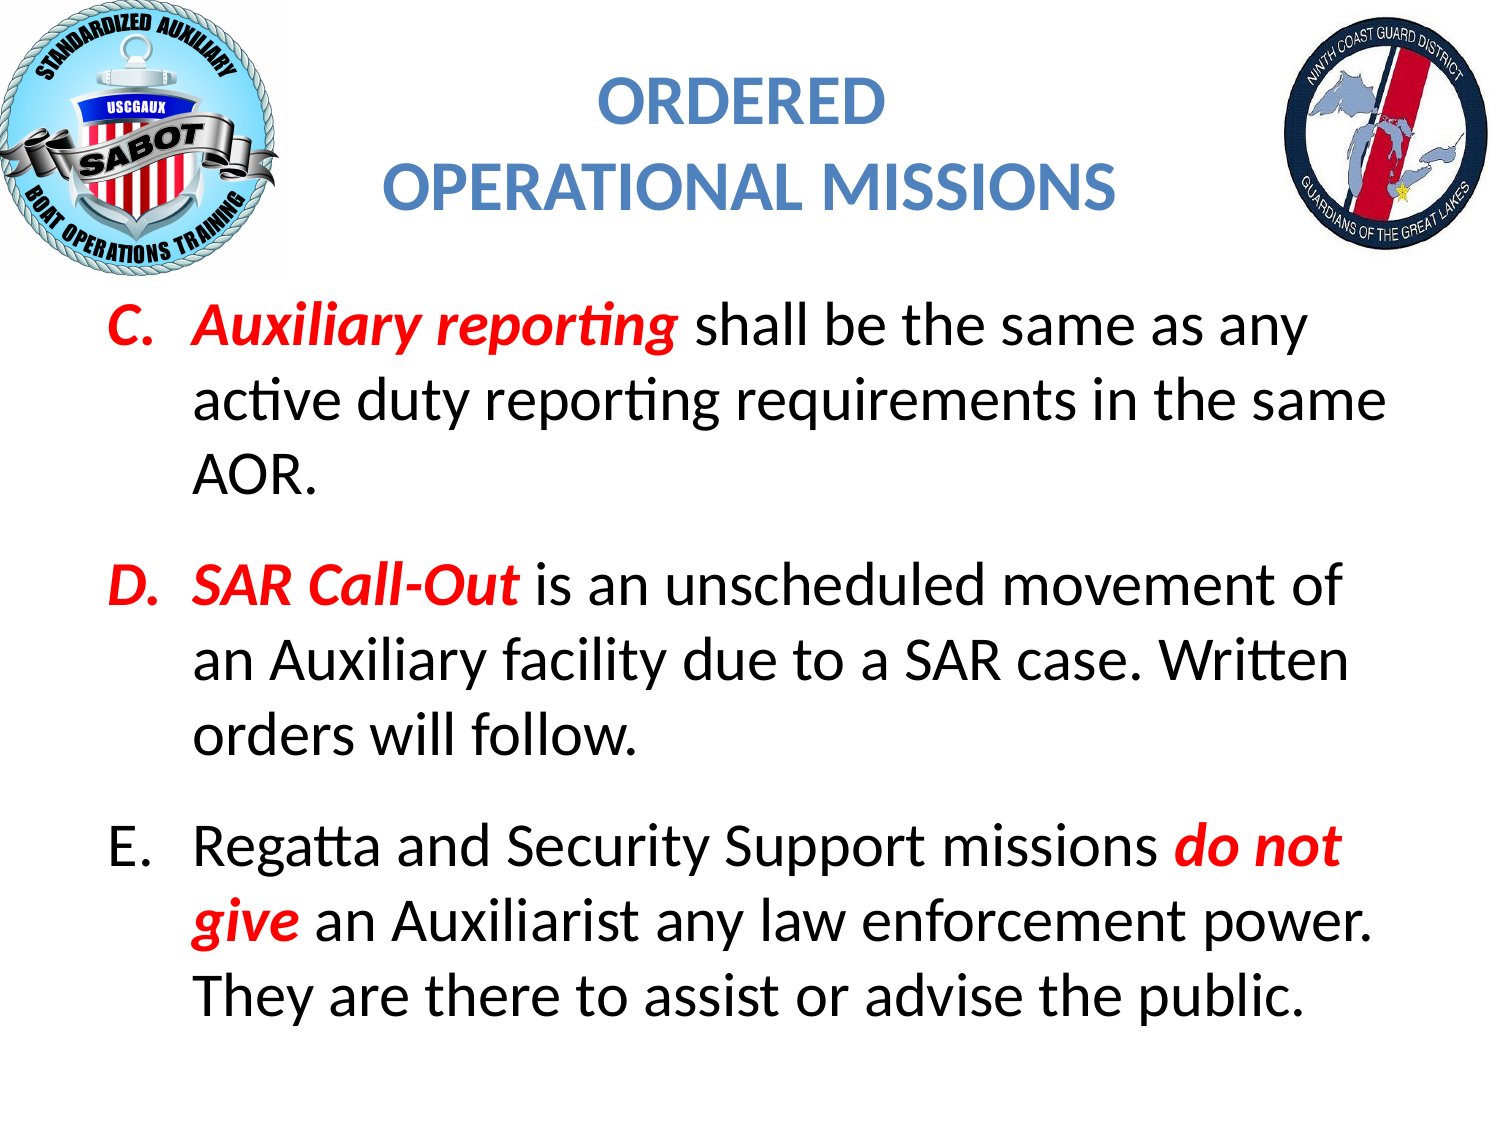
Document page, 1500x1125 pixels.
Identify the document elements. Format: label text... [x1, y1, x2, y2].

picture [0, 0, 288, 276]
picture [1274, 0, 1500, 271]
list Auxiliary reporting shall be the same as any active duty reporting requirements in the same AOR. SAR Call-Out is an unscheduled movement of an Auxiliary facility due to a SAR case. Written orders will follow. Regatta and Security Support missions do not give an Auxiliarist any law enforcement power. They are there to assist or advise the public. [75, 275, 1425, 1038]
title ORDERED OPERATIONAL MISSIONS [291, 45, 1269, 233]
